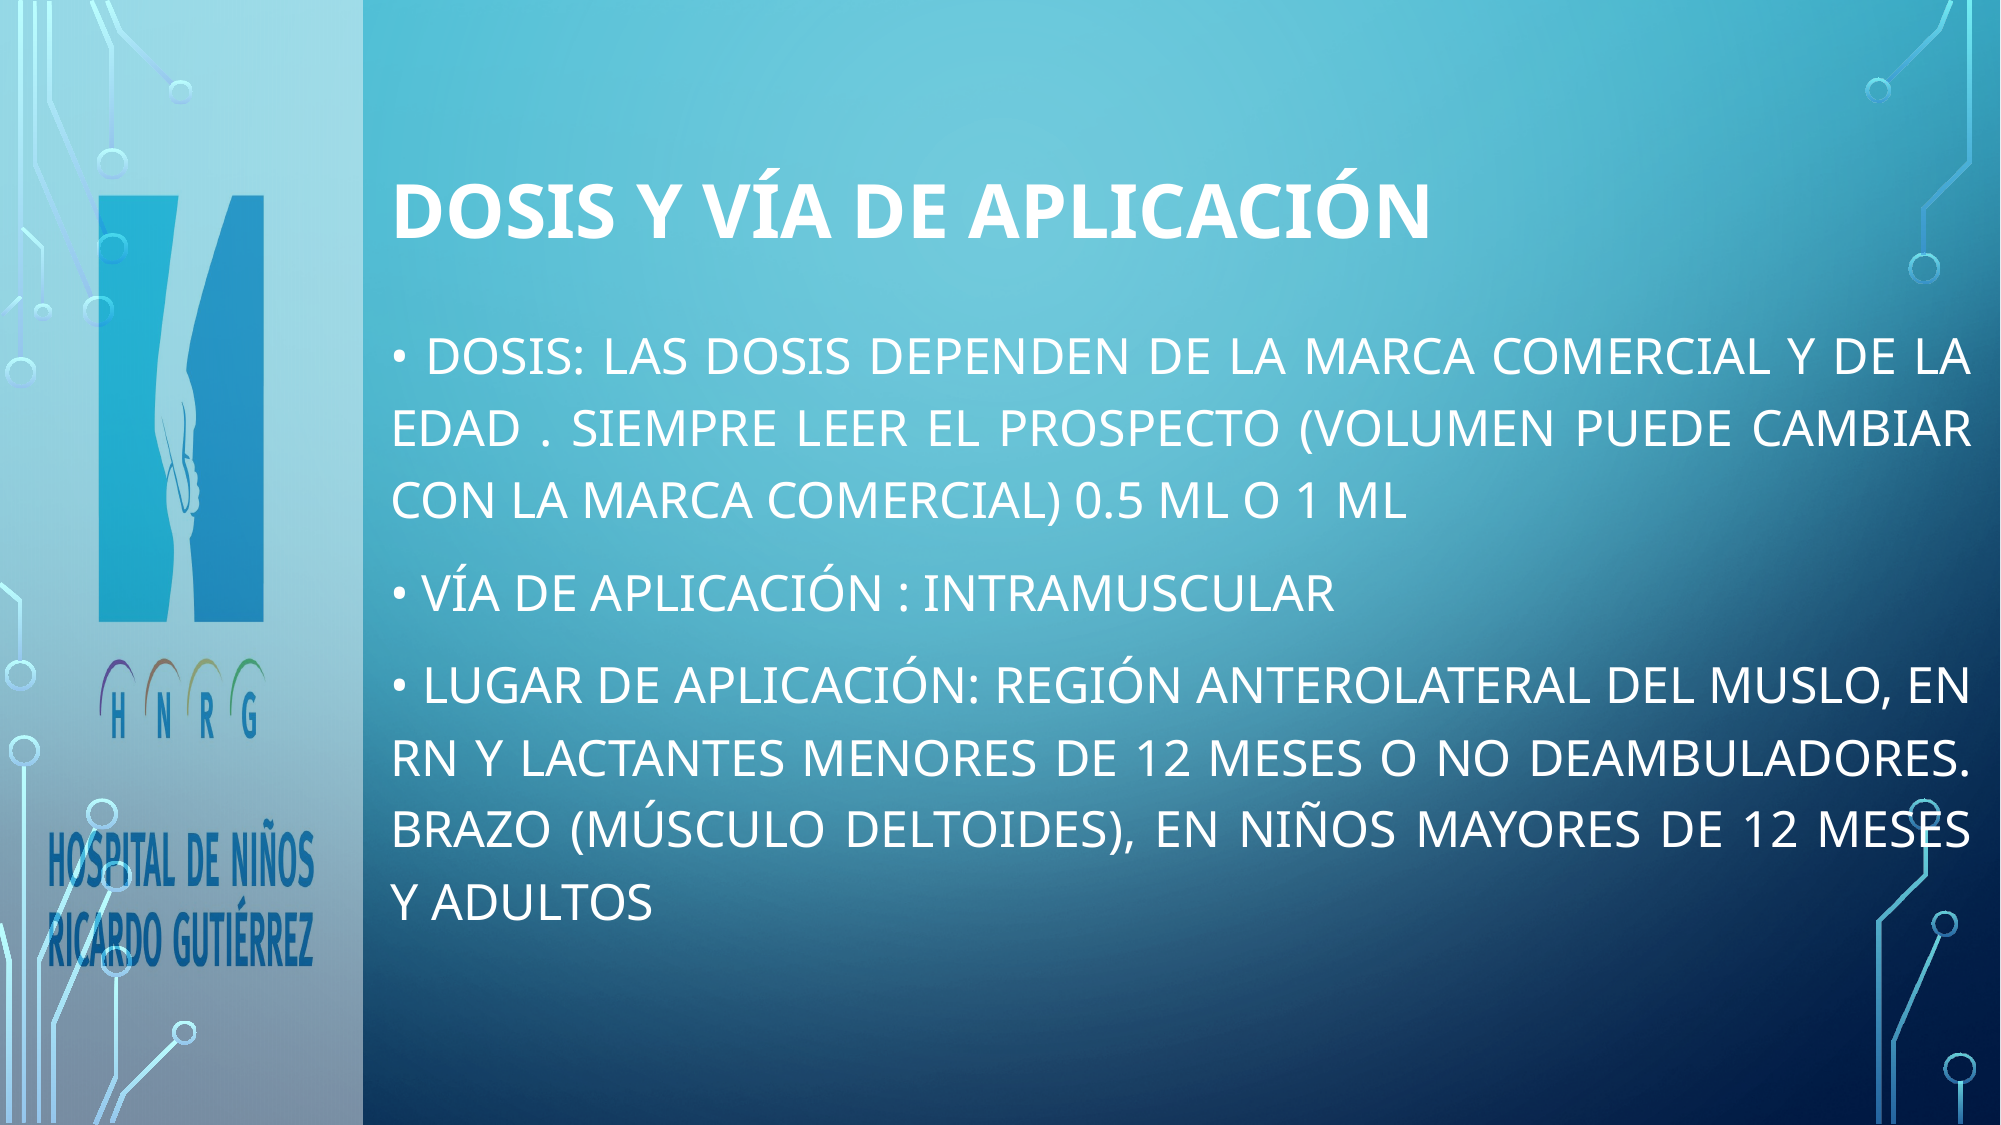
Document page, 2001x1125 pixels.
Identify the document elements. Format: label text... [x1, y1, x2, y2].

title Dosis y vía de aplicación [375, 61, 2000, 263]
picture [0, 0, 364, 1125]
list • Dosis: las dosis dependen de la marca comercial y de la edad . SIEMPRE LEER EL PROSPECTO (volumen puede cambiar con la marca comercial) 0.5 ml o 1 ml • Vía de aplicación : intramuscular • Lugar de aplicación: región anterolateral del muslo, en RN y lactantes menores de 12 meses o no deambuladores. Brazo (músculo deltoides), en niños mayores de 12 meses y adultos [375, 304, 1988, 967]
